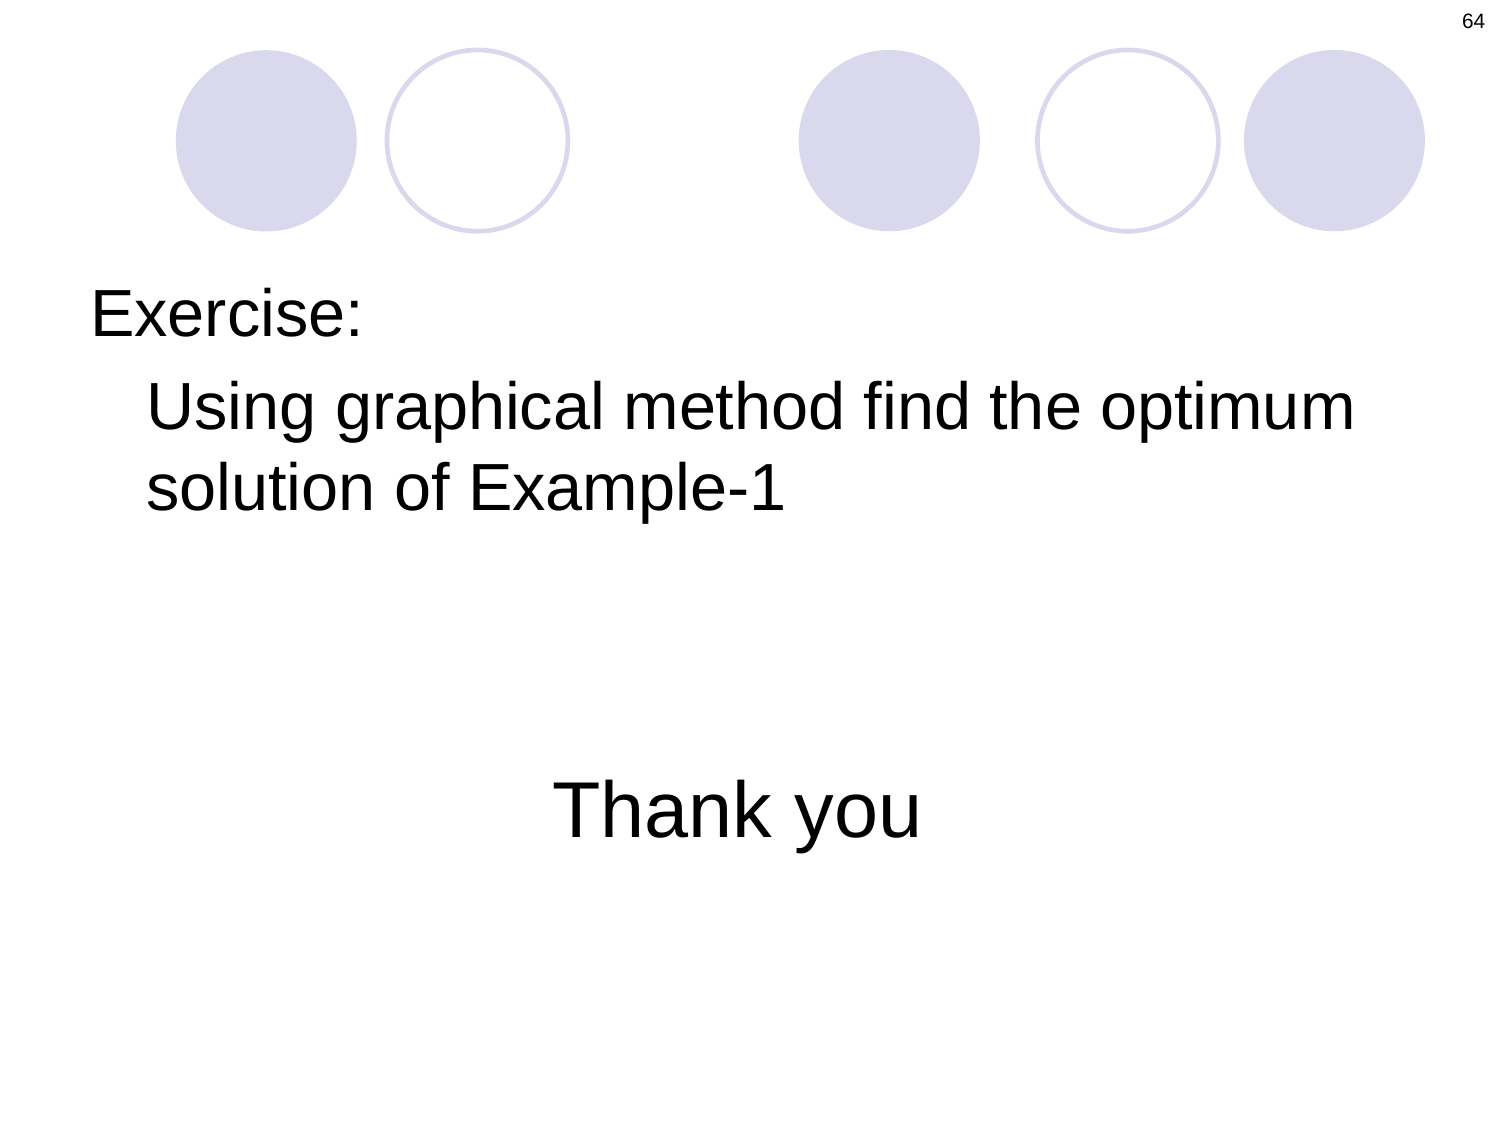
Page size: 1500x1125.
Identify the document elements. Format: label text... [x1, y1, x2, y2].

title Thank you [62, 712, 1413, 901]
slide_number 64 [1149, 0, 1500, 76]
list Exercise: Using graphical method find the optimum solution of Example-1 [74, 262, 1426, 563]
